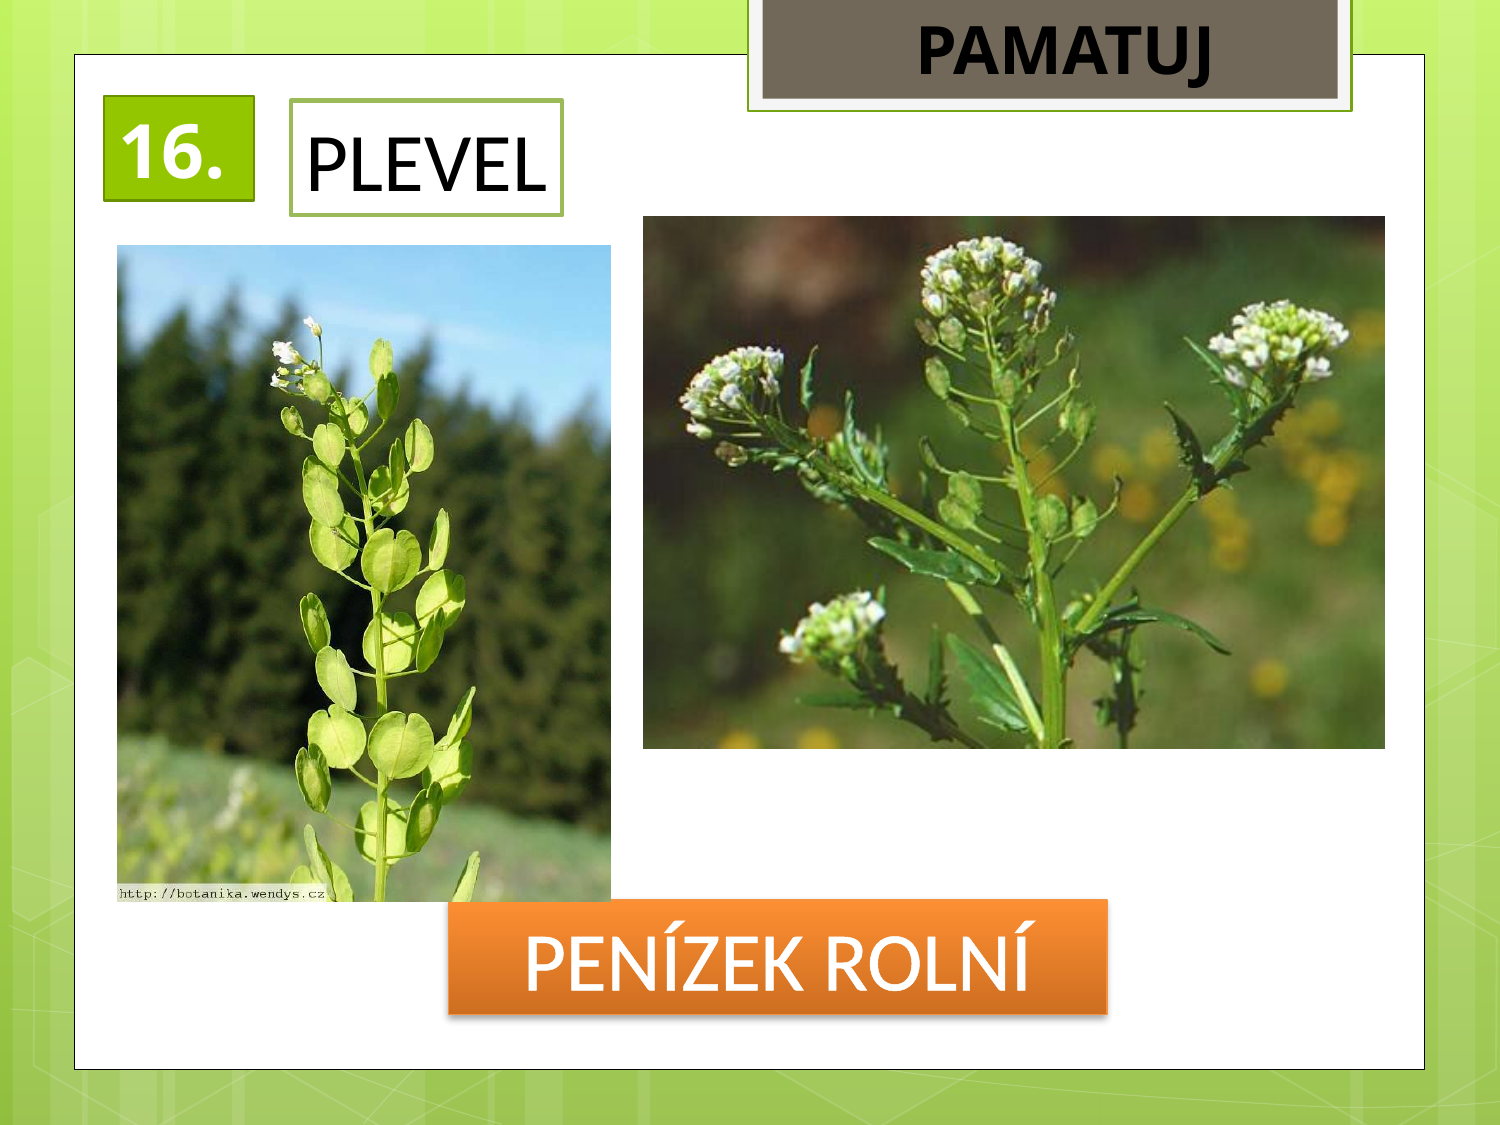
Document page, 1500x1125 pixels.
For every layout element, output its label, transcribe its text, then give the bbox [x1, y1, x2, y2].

picture [643, 216, 1385, 749]
text_box PENÍZEK ROLNÍ [448, 899, 1108, 1015]
text_box PLEVEL [289, 98, 564, 217]
text_box PAMATUJ [900, 0, 1231, 95]
picture [117, 245, 611, 902]
text_box 16. [103, 95, 254, 201]
